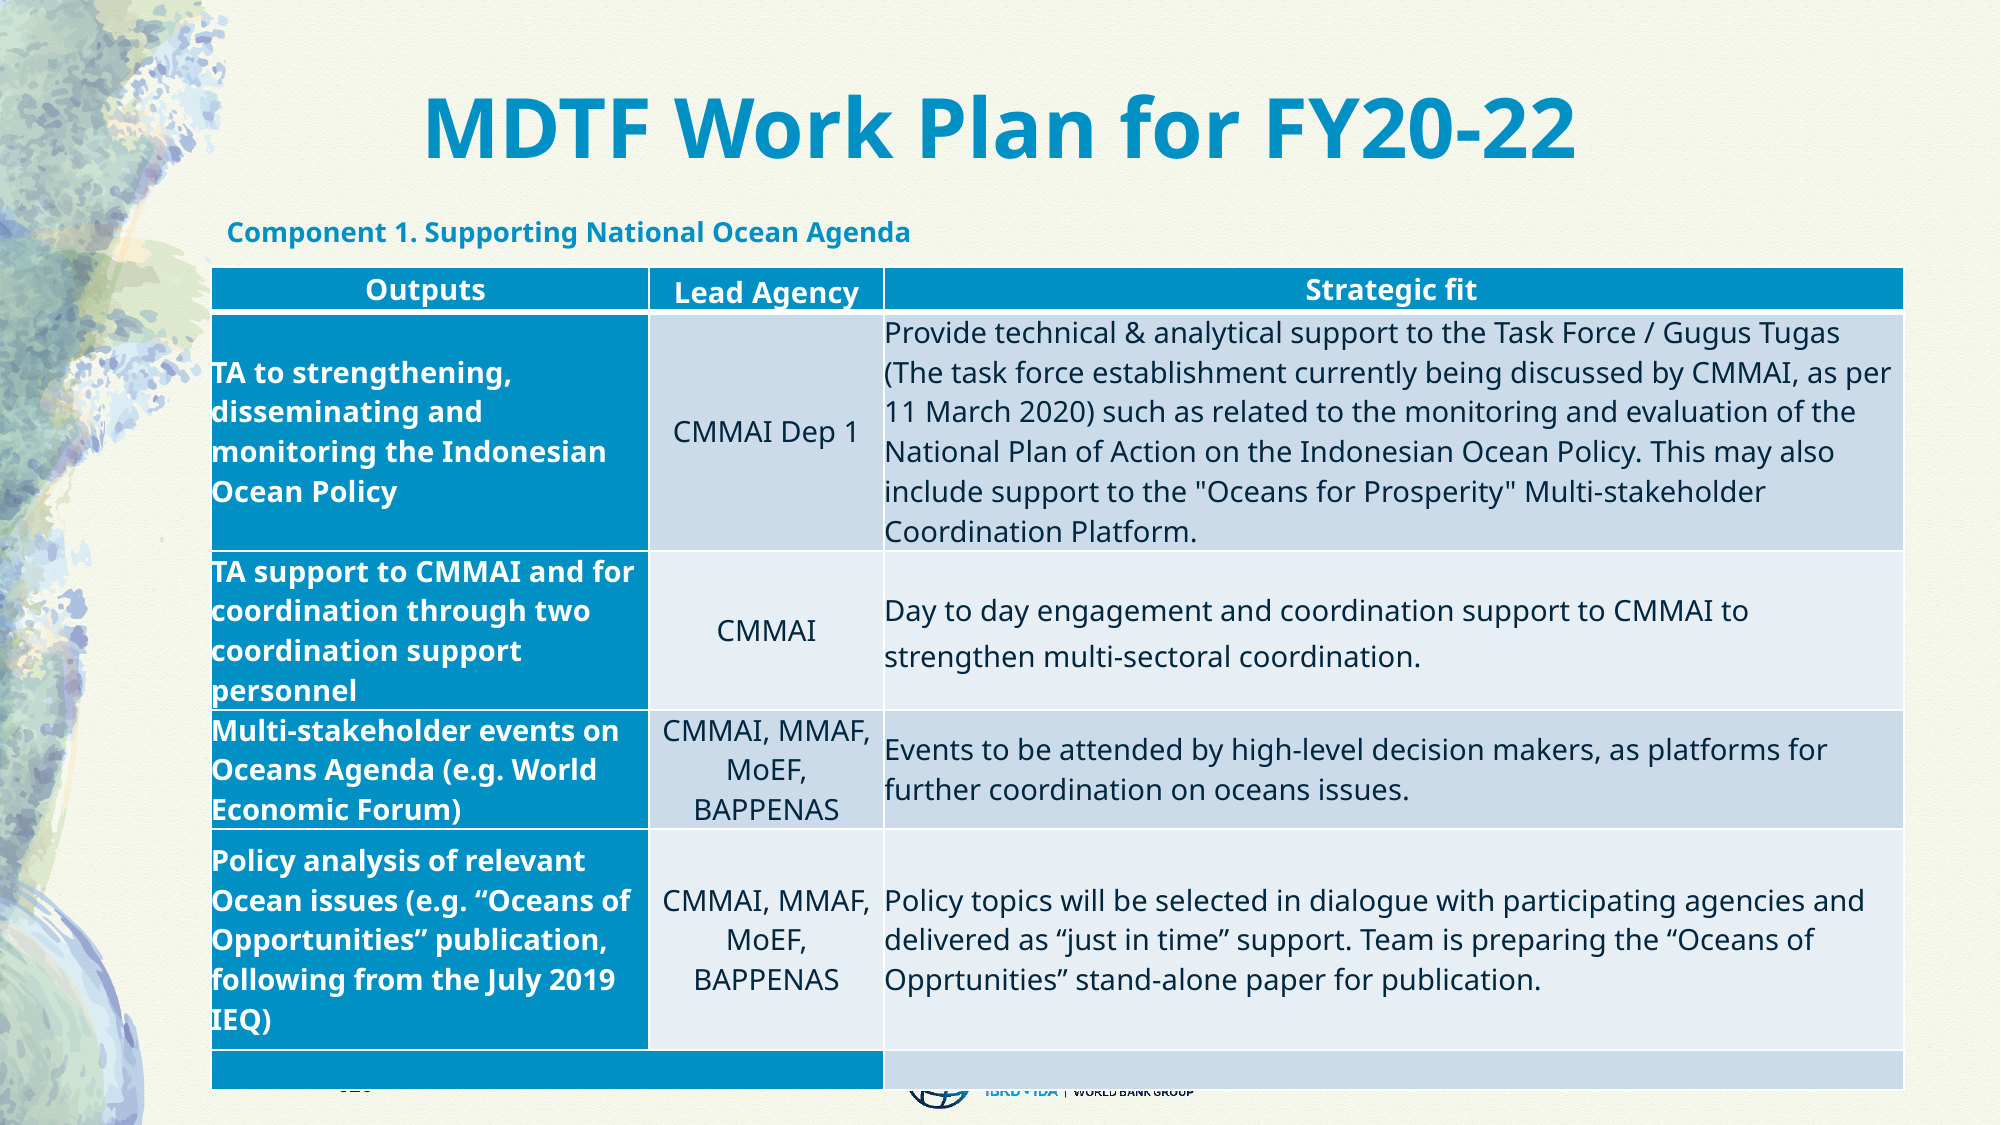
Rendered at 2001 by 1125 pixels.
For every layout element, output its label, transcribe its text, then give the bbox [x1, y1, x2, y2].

title MDTF Work Plan for FY20-22 [248, 59, 1751, 205]
table_cell TA support to CMMAI and for coordination through two coordination support personnel [212, 552, 648, 709]
table_cell [212, 1051, 883, 1089]
table_cell Events to be attended by high-level decision makers, as platforms for further coordination on oceans issues. [885, 711, 1903, 828]
table_cell [885, 1051, 1903, 1089]
table_cell CMMAI Dep 1 [650, 315, 883, 550]
text_box Component 1. Supporting National Ocean Agenda [211, 203, 953, 261]
table_header Lead Agency [650, 268, 883, 309]
table_cell Day to day engagement and coordination support to CMMAI to strengthen multi-sectoral coordination. [885, 552, 1903, 709]
table_cell CMMAI, MMAF, MoEF, BAPPENAS [650, 711, 883, 828]
table_cell CMMAI [650, 552, 883, 709]
table_header Outputs [212, 268, 648, 309]
table_cell TA to strengthening, disseminating and monitoring the Indonesian Ocean Policy [212, 315, 648, 550]
picture [0, 0, 2001, 1125]
table_cell CMMAI, MMAF, MoEF, BAPPENAS [650, 830, 883, 1049]
table_cell Provide technical & analytical support to the Task Force / Gugus Tugas (The task force establishment currently being discussed by CMMAI, as per 11 March 2020) such as related to the monitoring and evaluation of the National Plan of Action on the Indonesian Ocean Policy. This may also include support to the "Oceans for Prosperity" Multi-stakeholder Coordination Platform. [885, 315, 1903, 550]
table_cell Policy analysis of relevant Ocean issues (e.g. “Oceans of Opportunities” publication, following from the July 2019 IEQ) [212, 830, 648, 1049]
table_header Strategic fit [885, 268, 1903, 309]
table_cell Multi-stakeholder events on Oceans Agenda (e.g. World Economic Forum) [212, 711, 648, 828]
table_cell Policy topics will be selected in dialogue with participating agencies and delivered as “just in time” support. Team is preparing the “Oceans of Opprtunities” stand-alone paper for publication. [885, 830, 1903, 1049]
